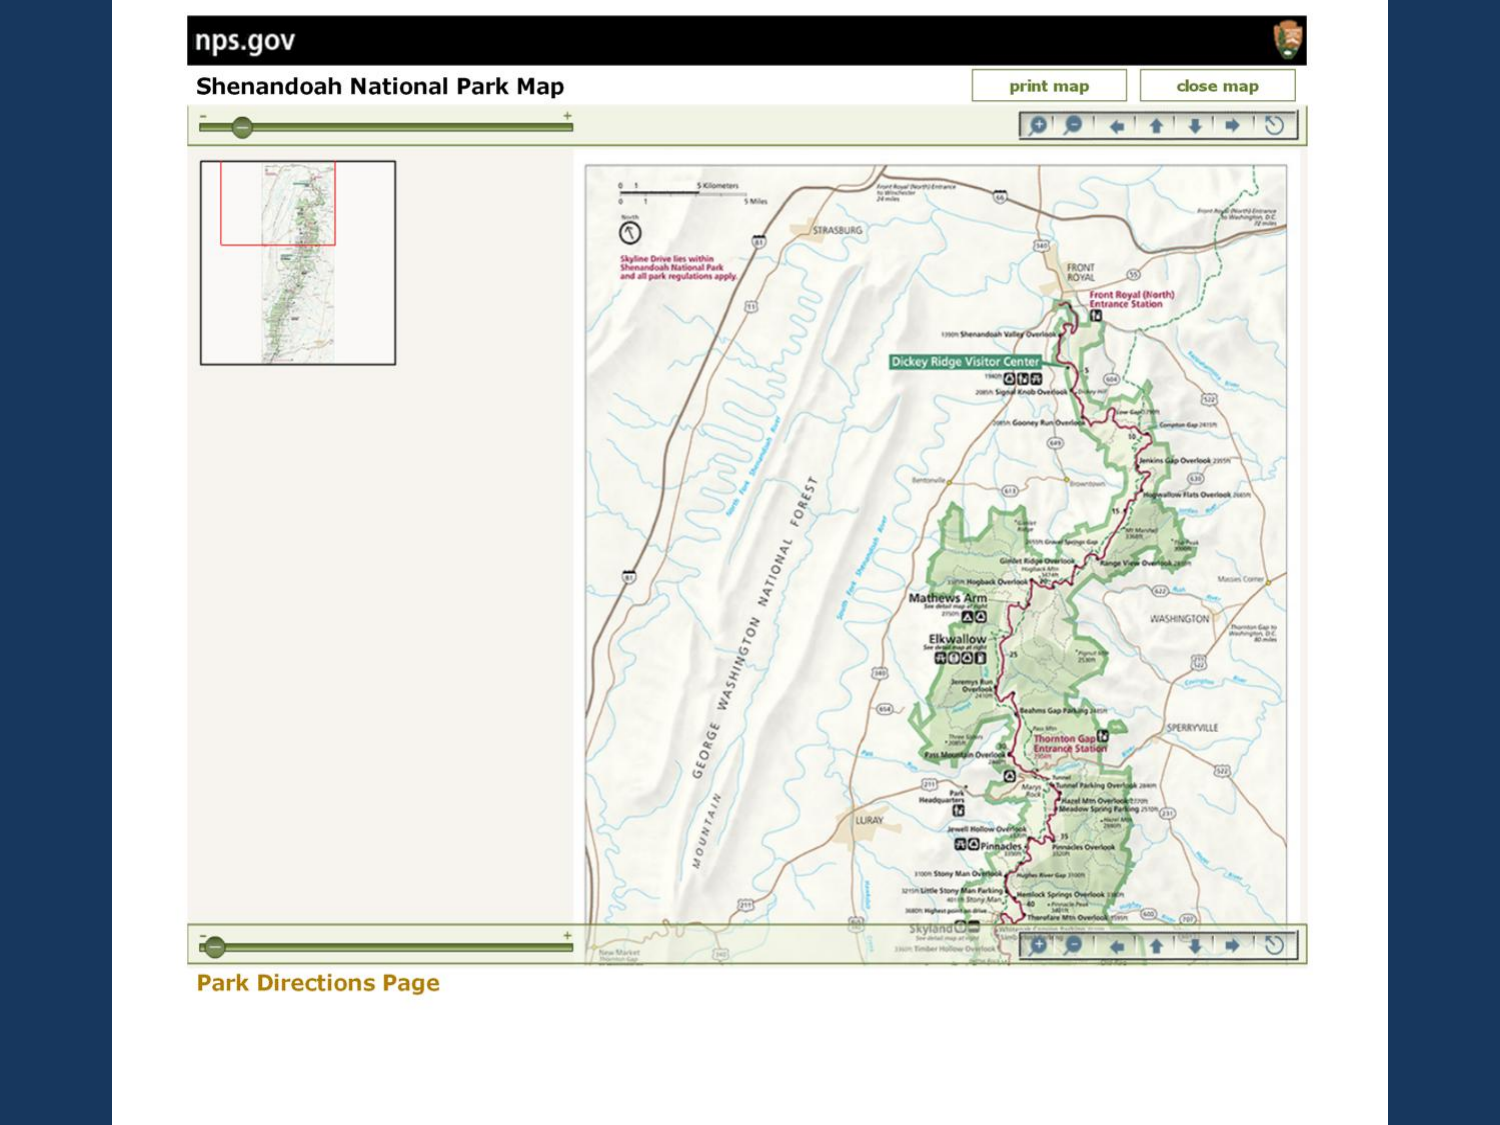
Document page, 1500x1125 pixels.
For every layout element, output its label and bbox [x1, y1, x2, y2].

picture [112, 0, 1388, 1125]
